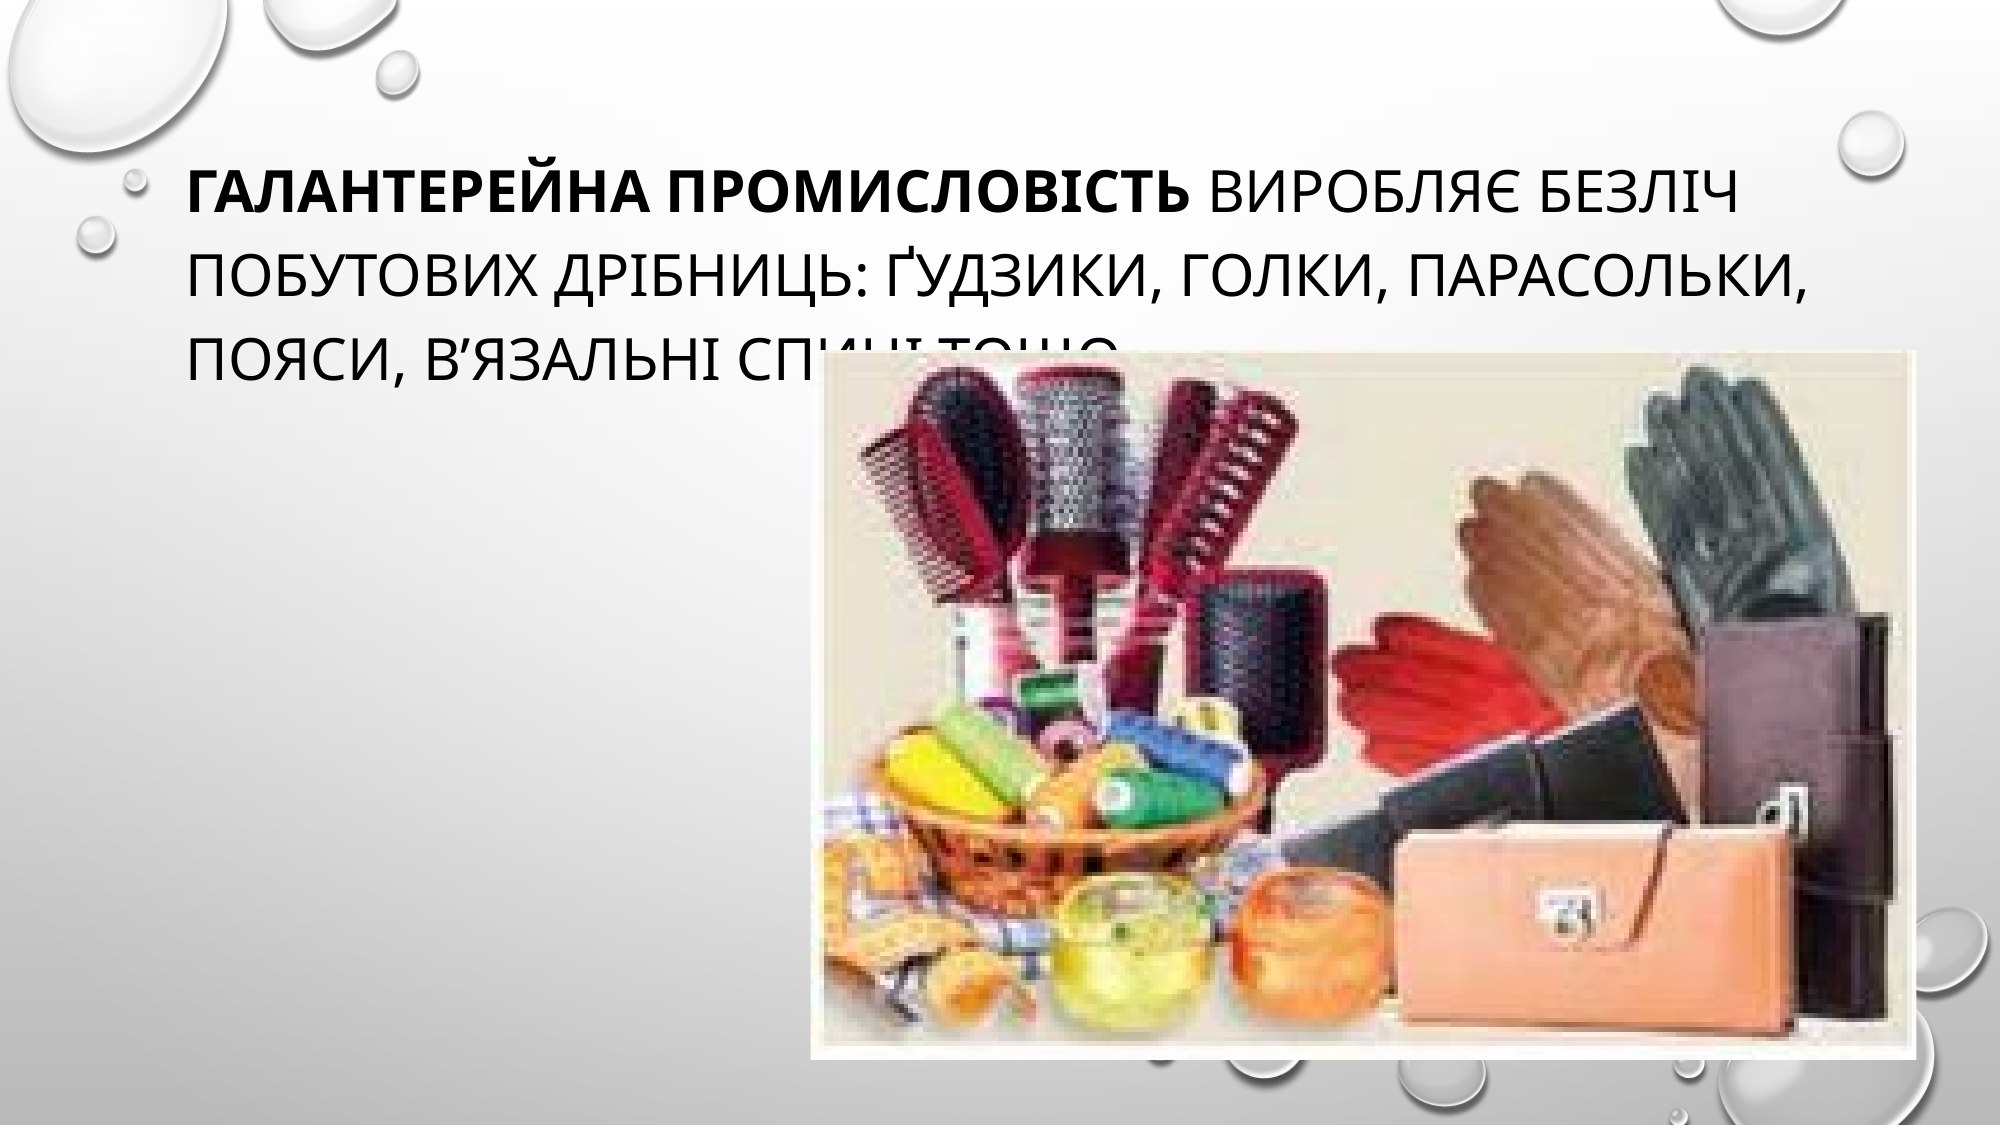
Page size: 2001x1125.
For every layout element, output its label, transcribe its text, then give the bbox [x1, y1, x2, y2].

list Галантерейна промисловість виробляє безліч побутових дрібниць: ґудзики, голки, парасольки, пояси, в’язальні спиці тощо. [170, 133, 1871, 695]
picture [0, 0, 2000, 1125]
